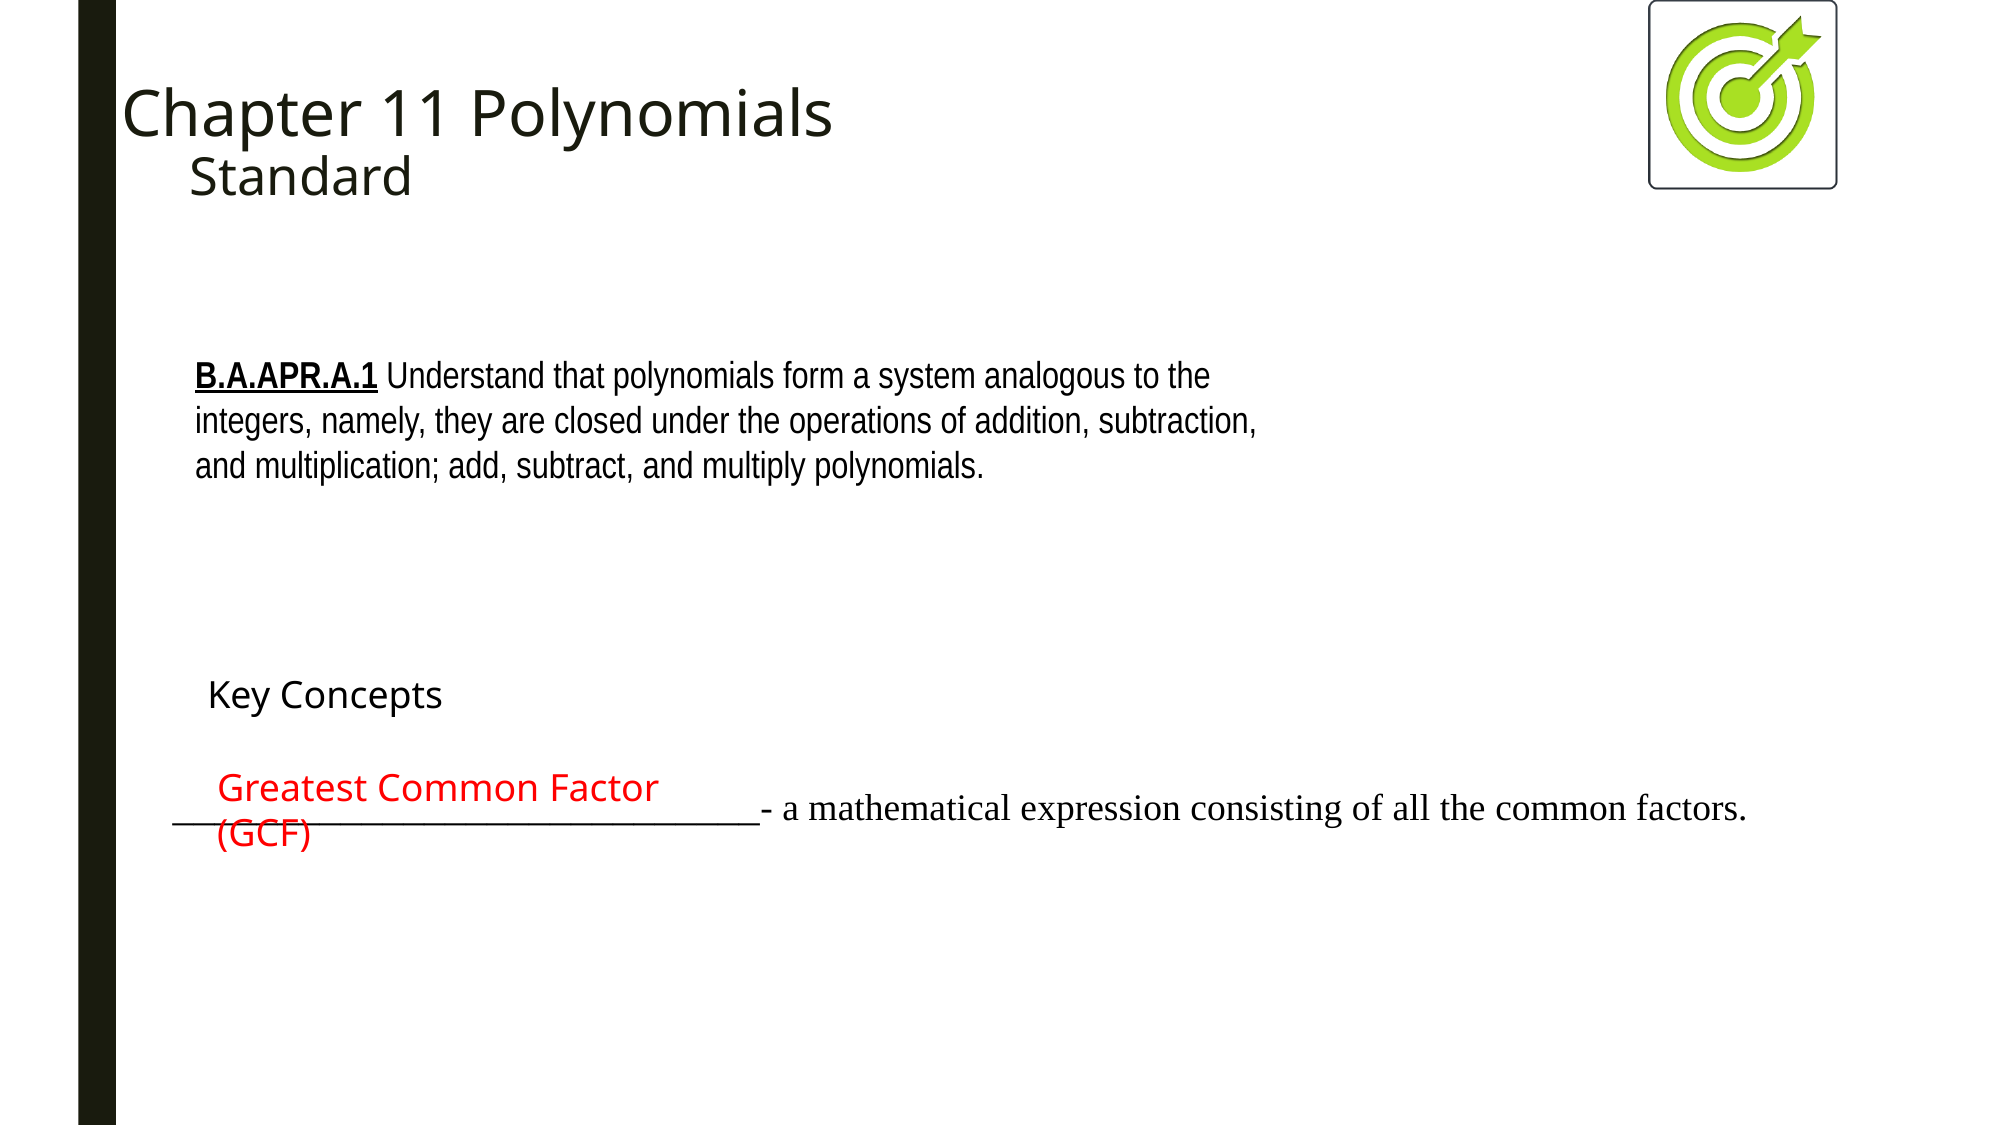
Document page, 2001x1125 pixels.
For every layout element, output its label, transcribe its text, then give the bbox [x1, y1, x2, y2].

title Chapter 11 Polynomials Standard [106, 74, 1700, 215]
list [1648, 0, 1839, 190]
text_box Key Concepts [192, 664, 459, 724]
text_box Greatest Common Factor (GCF) [202, 757, 738, 862]
text_box ____________________________- a mathematical expression consisting of all the common factors. [82, 746, 1918, 837]
text_box B.A.APR.A.1 Understand that polynomials form a system analogous to the integers, namely, they are closed under the operations of addition, subtraction, and multiplication; add, subtract, and multiply polynomials. [180, 343, 1649, 494]
text_box [147, 279, 1940, 846]
